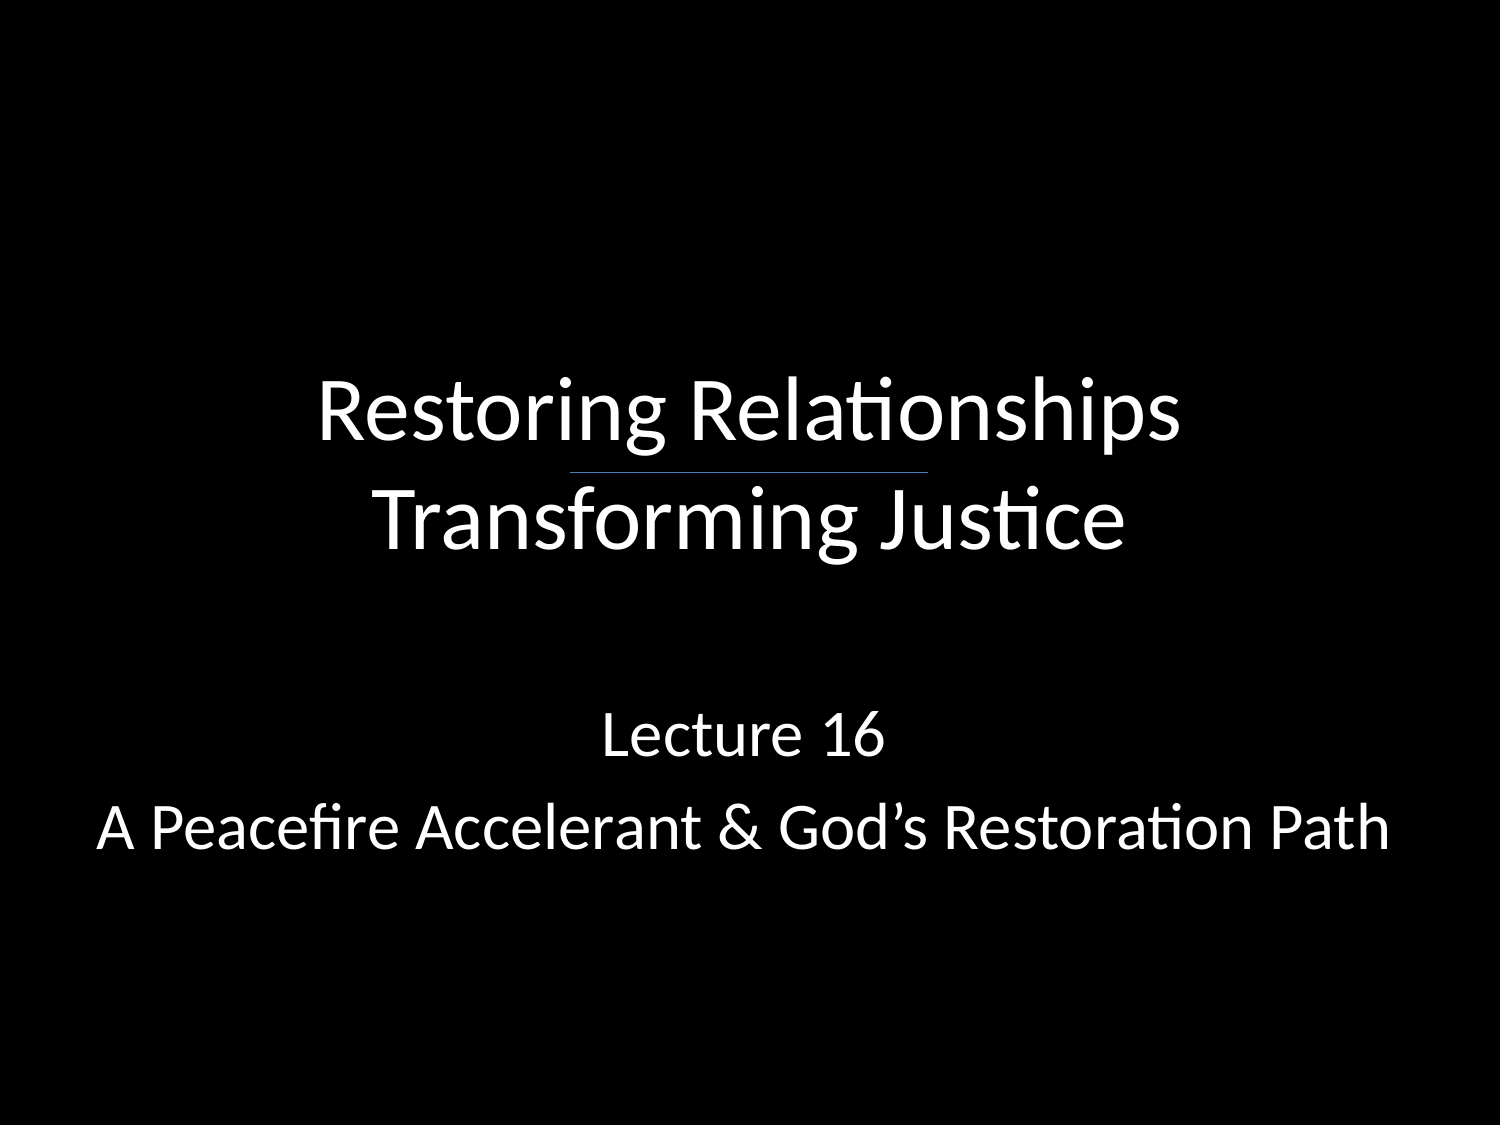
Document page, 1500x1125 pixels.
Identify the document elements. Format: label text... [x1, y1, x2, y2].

subtitle Lecture 16 A Peacefire Accelerant & God’s Restoration Path [22, 682, 1466, 914]
title Restoring Relationships Transforming Justice [187, 262, 1313, 655]
